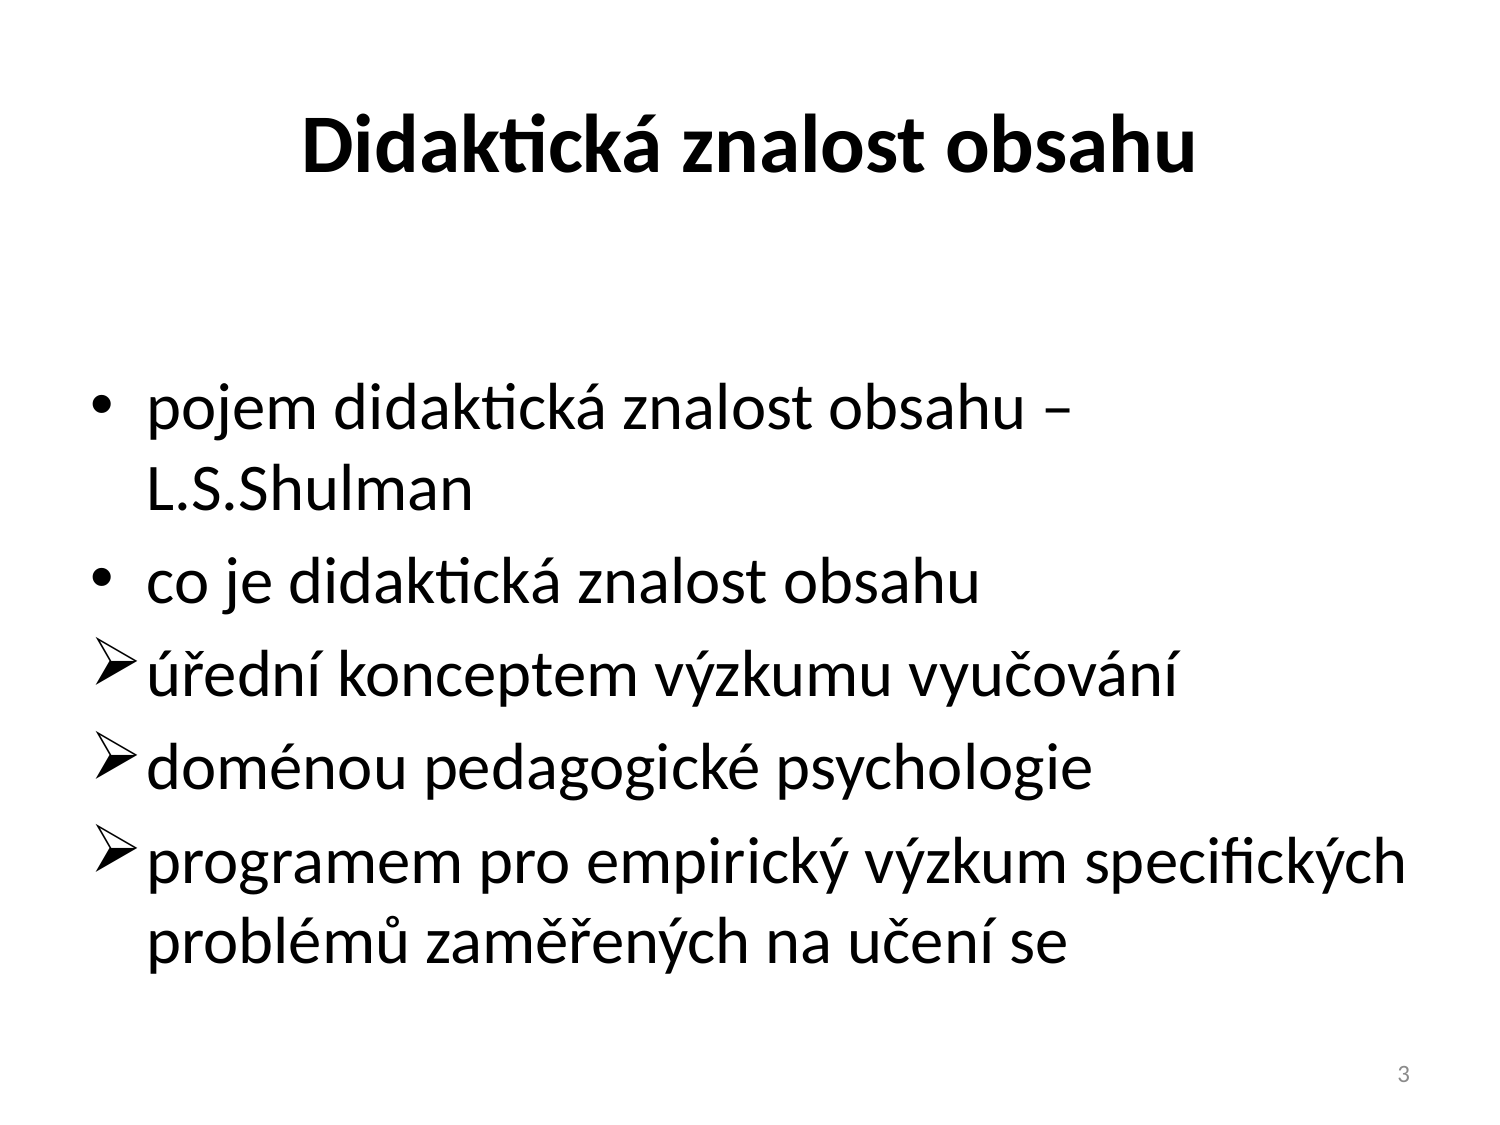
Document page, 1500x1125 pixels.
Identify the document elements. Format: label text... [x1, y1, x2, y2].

list pojem didaktická znalost obsahu – L.S.Shulman co je didaktická znalost obsahu úřední konceptem výzkumu vyučování doménou pedagogické psychologie programem pro empirický výzkum specifických problémů zaměřených na učení se [75, 262, 1425, 1005]
title Didaktická znalost obsahu [75, 45, 1425, 233]
slide_number 3 [1074, 1042, 1425, 1103]
